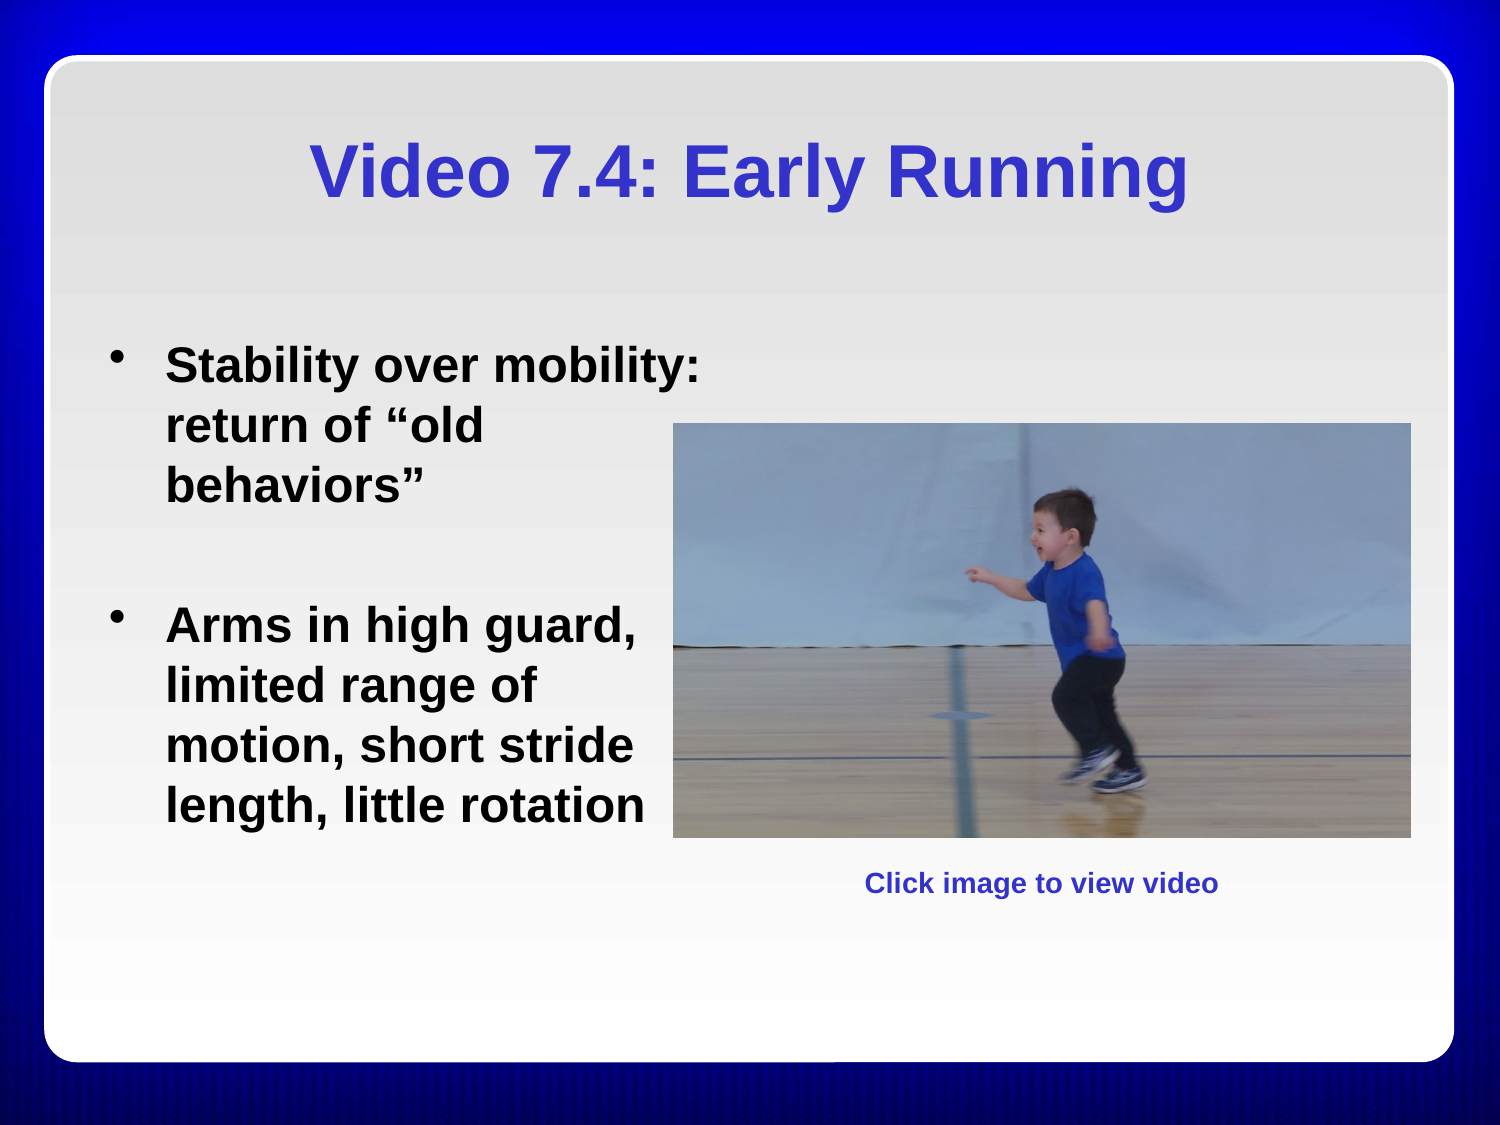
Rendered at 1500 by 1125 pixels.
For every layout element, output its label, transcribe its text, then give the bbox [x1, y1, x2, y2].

title Video 7.4: Early Running [49, 80, 1451, 269]
picture [0, 0, 1500, 1125]
text_box Click image to view video [771, 862, 1312, 907]
list Stability over mobility: return of “old behaviors” Arms in high guard, limited range of motion, short stride length, little rotation [93, 324, 742, 1034]
